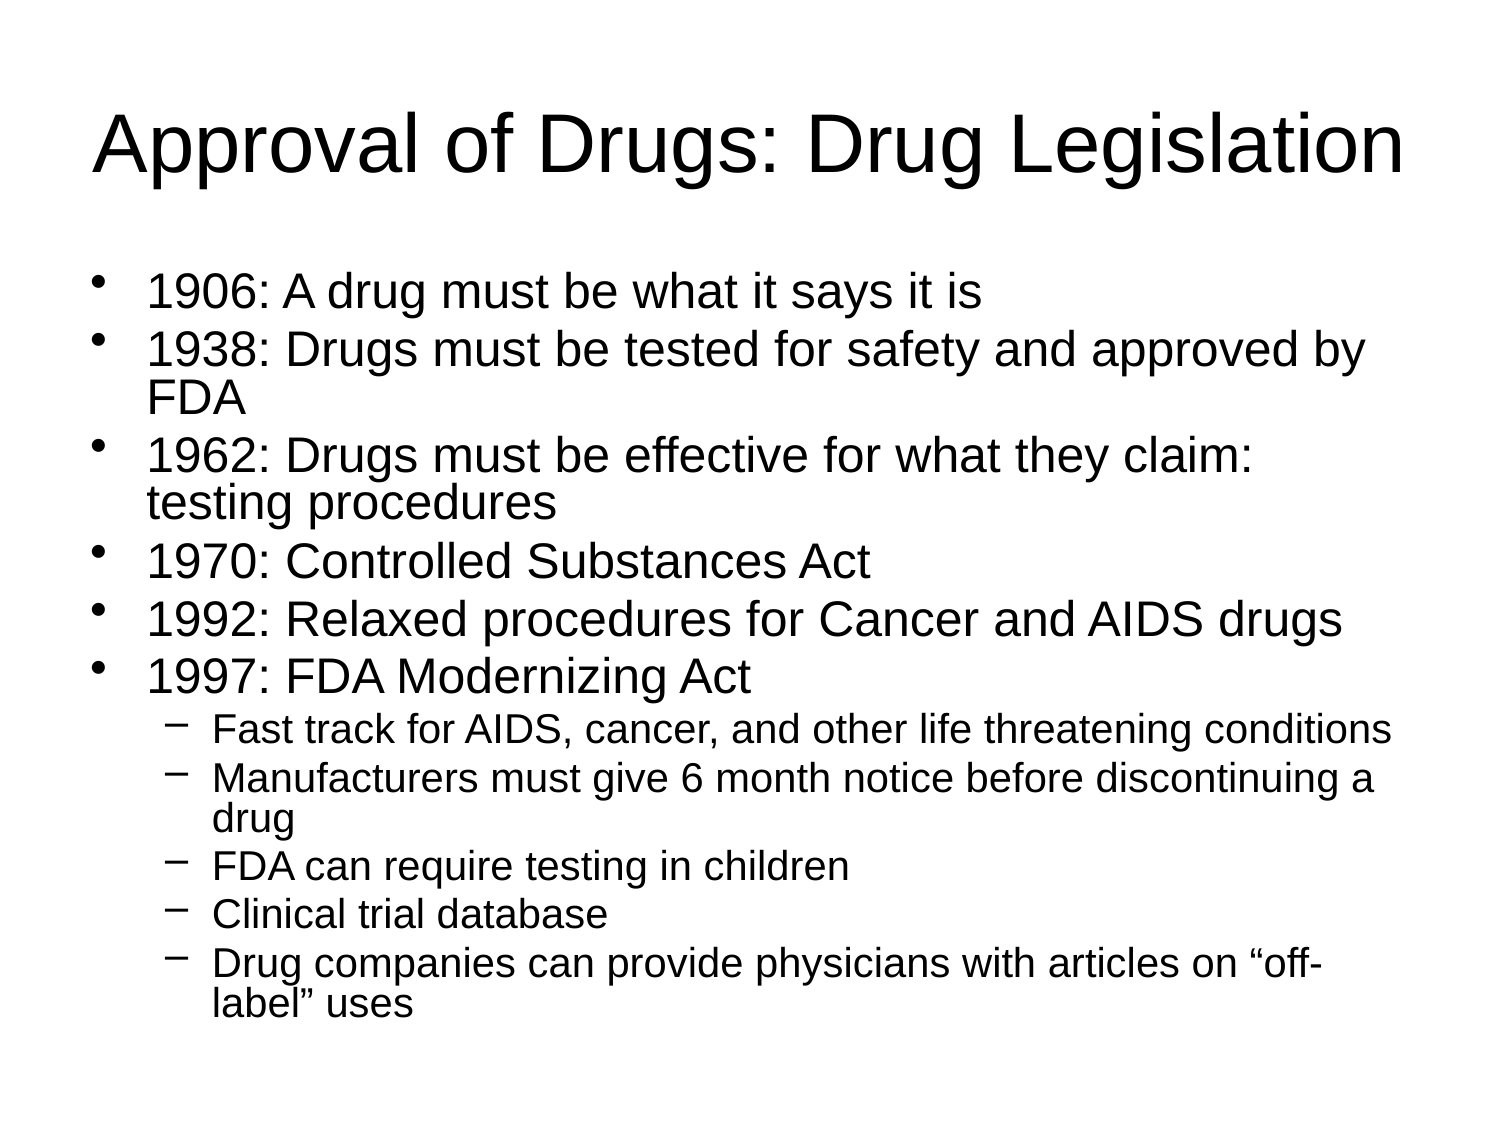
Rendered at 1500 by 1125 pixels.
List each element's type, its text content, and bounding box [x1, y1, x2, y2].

title Approval of Drugs: Drug Legislation [74, 44, 1426, 233]
list 1906: A drug must be what it says it is 1938: Drugs must be tested for safety and approved by FDA 1962: Drugs must be effective for what they claim: testing procedures 1970: Controlled Substances Act 1992: Relaxed procedures for Cancer and AIDS drugs 1997: FDA Modernizing Act Fast track for AIDS, cancer, and other life threatening conditions Manufacturers must give 6 month notice before discontinuing a drug FDA can require testing in children Clinical trial database Drug companies can provide physicians with articles on “off-label” uses [74, 262, 1426, 1076]
